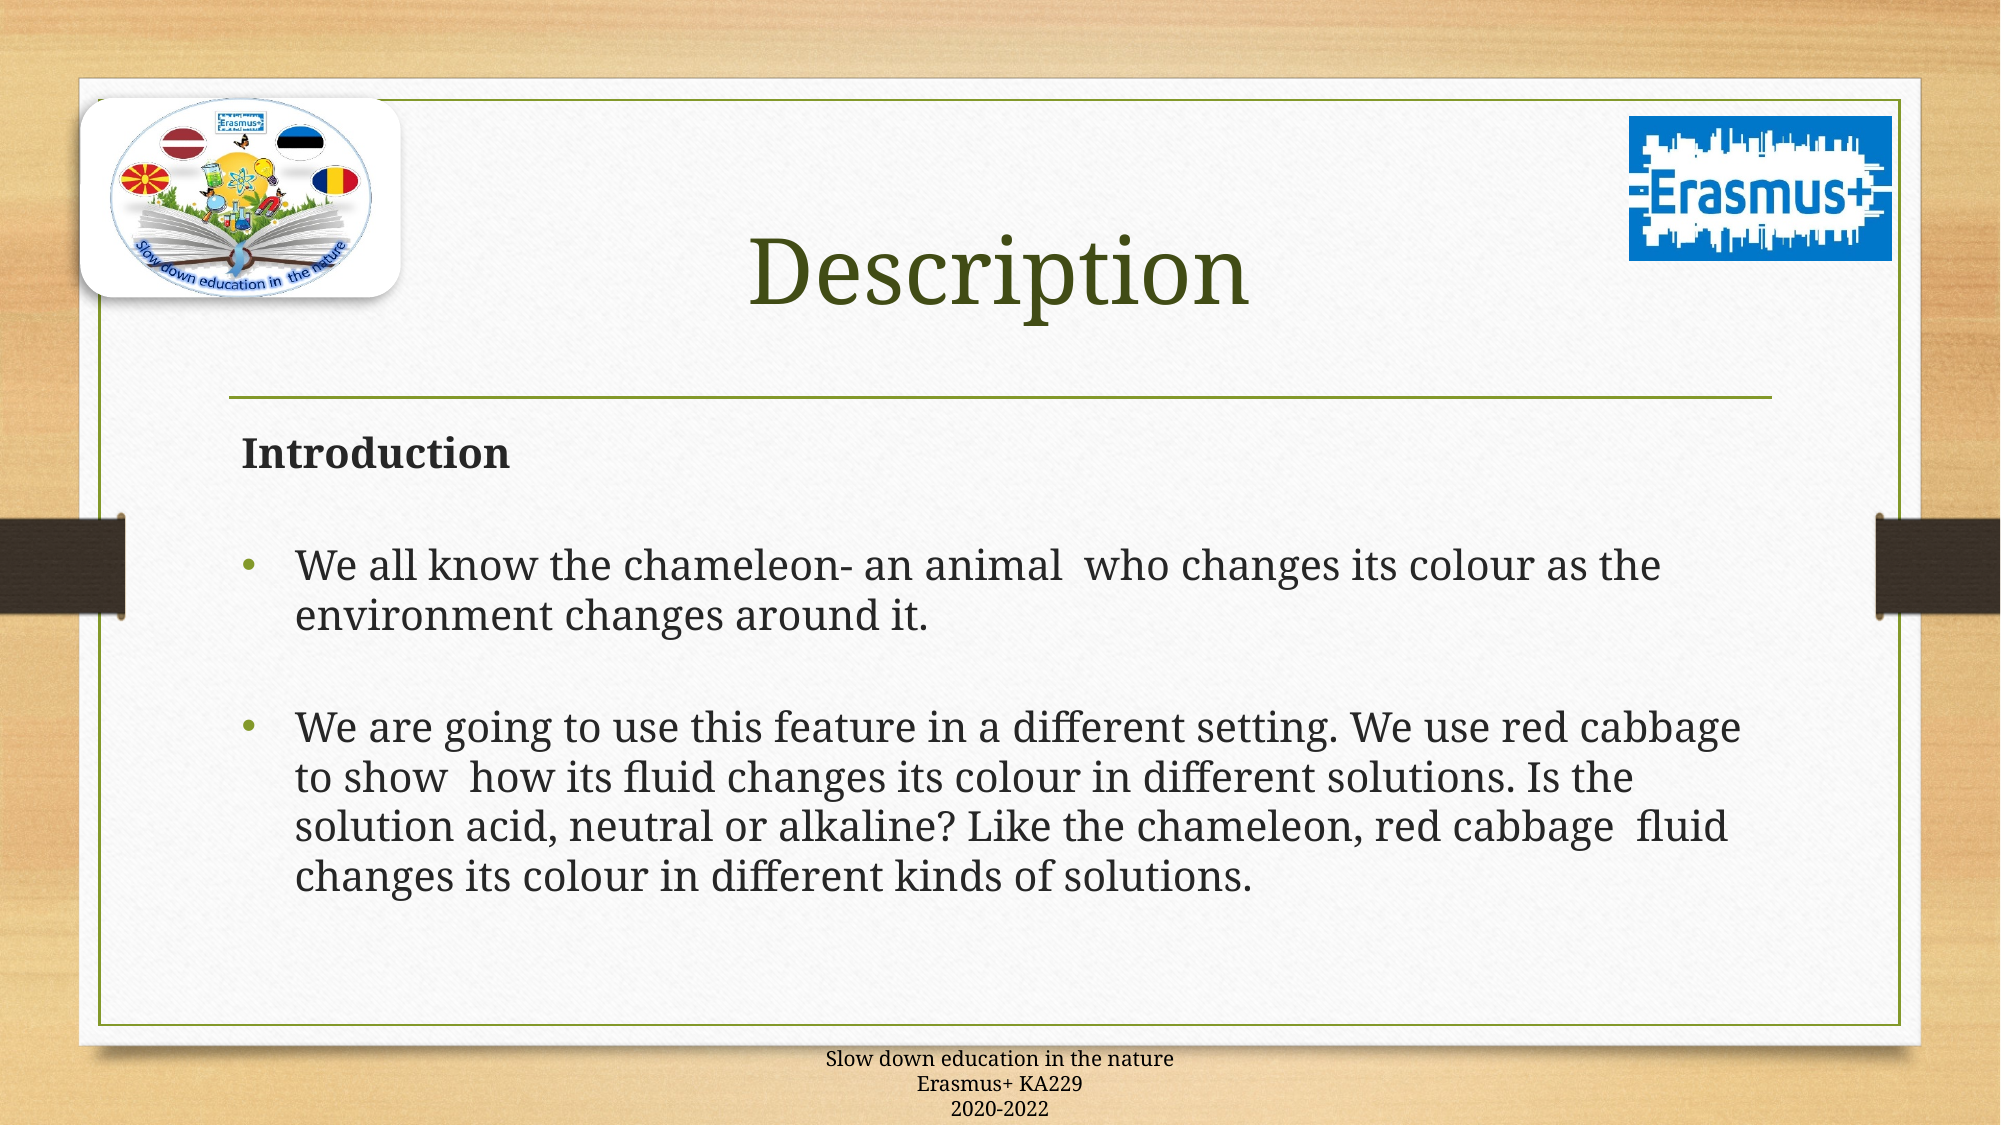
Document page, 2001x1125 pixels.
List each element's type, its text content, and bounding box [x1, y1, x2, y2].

title Description [212, 161, 1788, 375]
list Introduction We all know the chameleon- an animal who changes its colour as the environment changes around it. We are going to use this feature in a different setting. We use red cabbage to show how its fluid changes its colour in different solutions. Is the solution acid, neutral or alkaline? Like the chameleon, red cabbage fluid changes its colour in different kinds of solutions. [212, 419, 1788, 964]
picture [0, 0, 2001, 1125]
footer Slow down education in the nature Erasmus+ KA229 2020-2022 [400, 1042, 1600, 1125]
